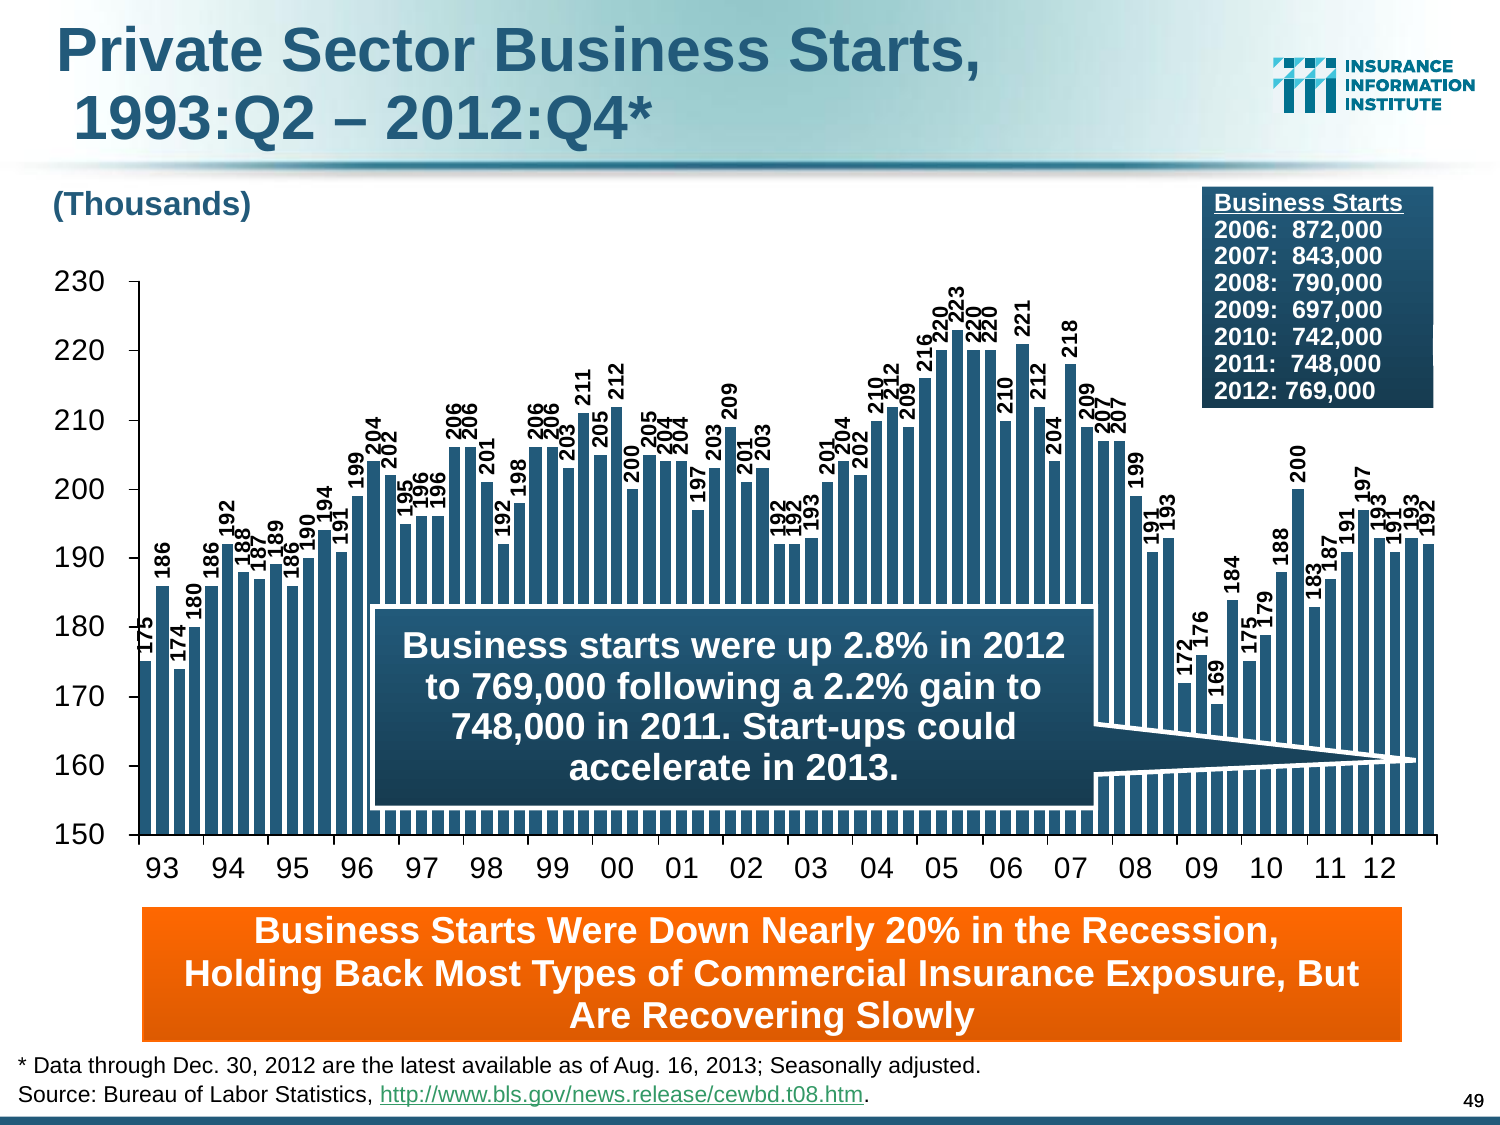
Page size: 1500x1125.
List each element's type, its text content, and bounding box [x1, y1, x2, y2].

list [41, 248, 1461, 902]
text_box Business Starts Were Down Nearly 20% in the Recession, Holding Back Most Types of Commercial Insurance Exposure, But Are Recovering Slowly [143, 911, 1401, 1042]
picture [0, 0, 1500, 189]
title Private Sector Business Starts, 1993:Q2 – 2012:Q4* [48, 14, 1264, 157]
text_box (Thousands) [52, 186, 1199, 223]
text_box * Data through Dec. 30, 2012 are the latest available as of Aug. 16, 2013; Seasonally adjusted. Source: Bureau of Labor Statistics, http://www.bls.gov/news.release/cewbd.t08.htm. [0, 1054, 1500, 1125]
slide_number 49 [1410, 1091, 1485, 1112]
text_box Business Starts 2006: 872,000 2007: 843,000 2008: 790,000 2009: 697,000 2010: 742,000 2011: 748,000 2012: 769,000 [1199, 184, 1436, 246]
